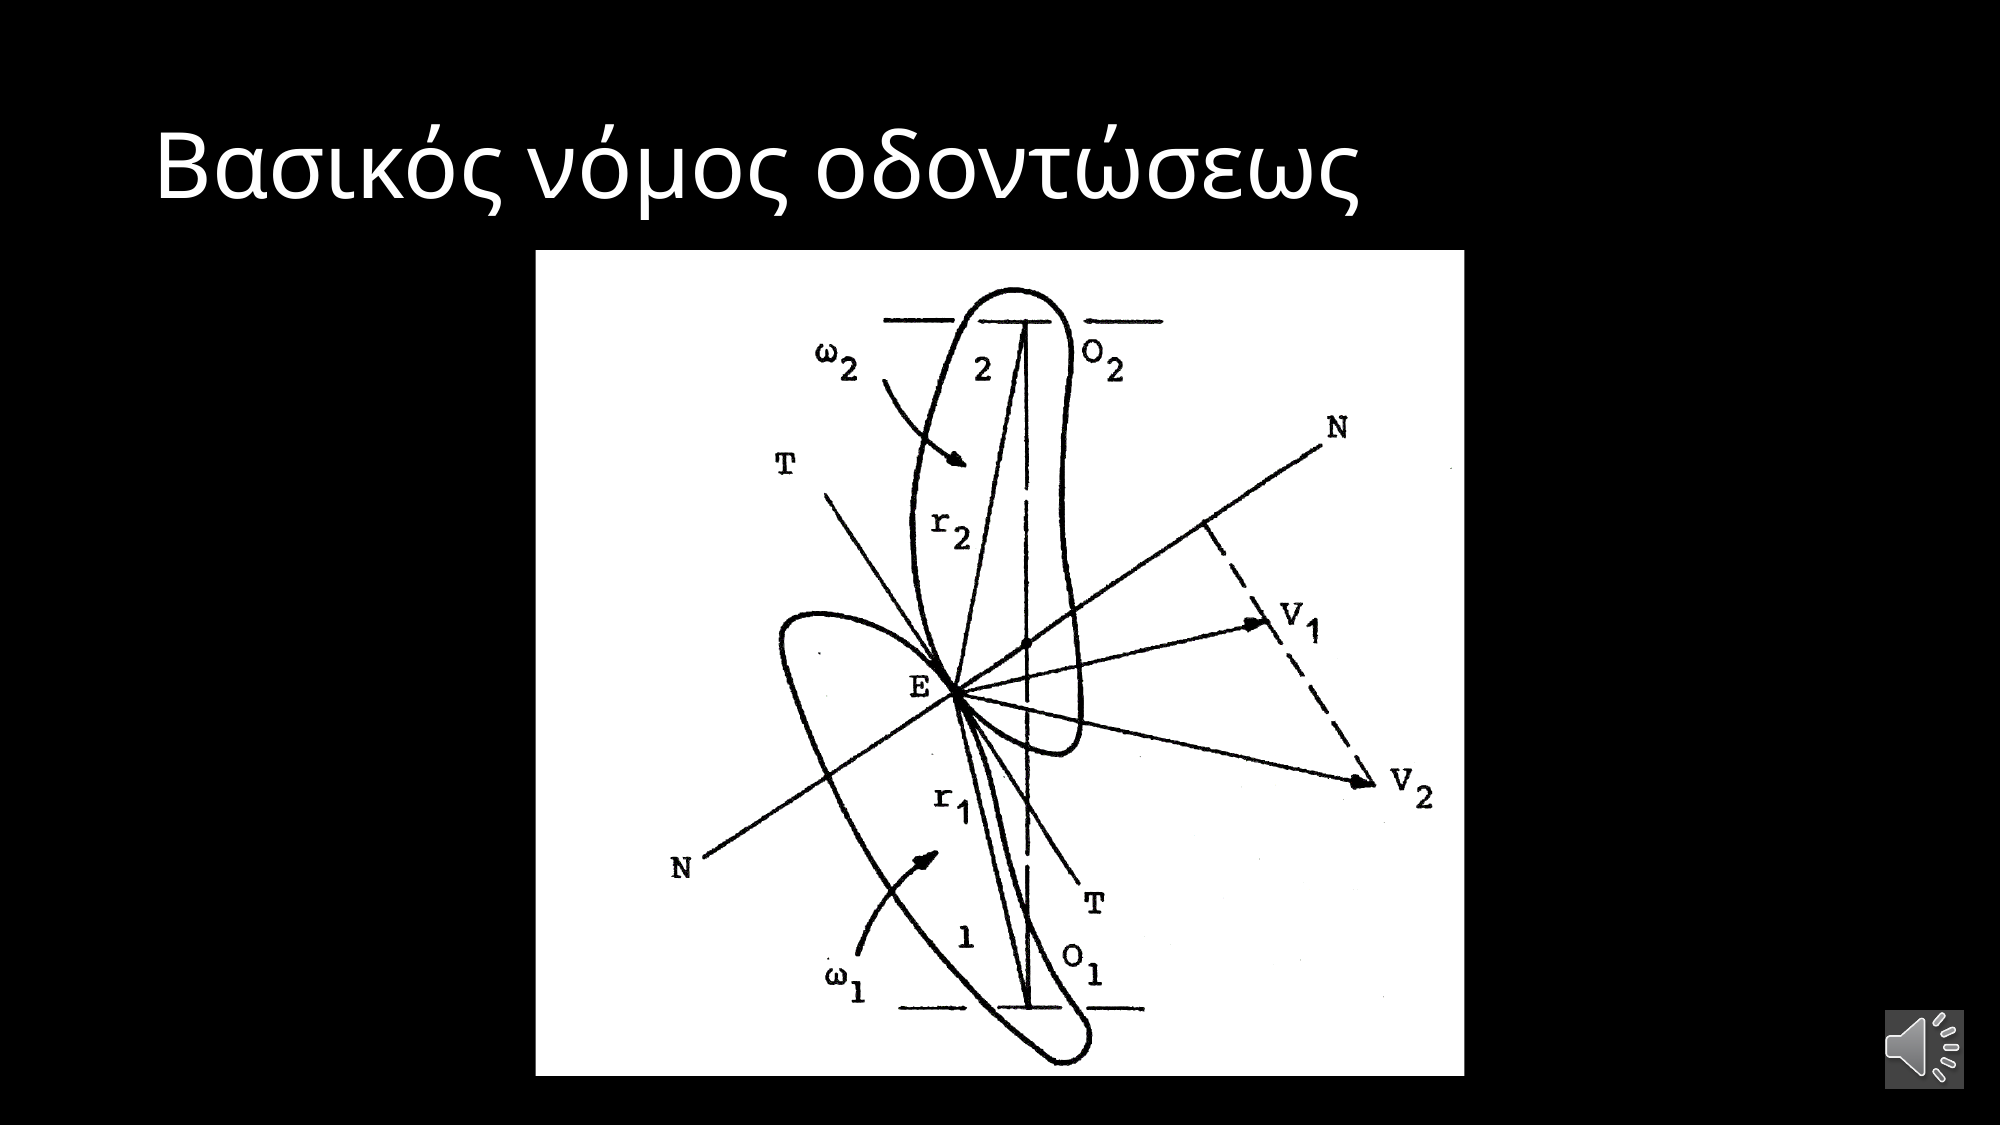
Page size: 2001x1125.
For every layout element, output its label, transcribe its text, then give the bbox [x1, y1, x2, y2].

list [535, 250, 1465, 1076]
title Βασικός νόμος οδοντώσεως [137, 59, 1863, 278]
picture [1884, 1009, 1965, 1090]
